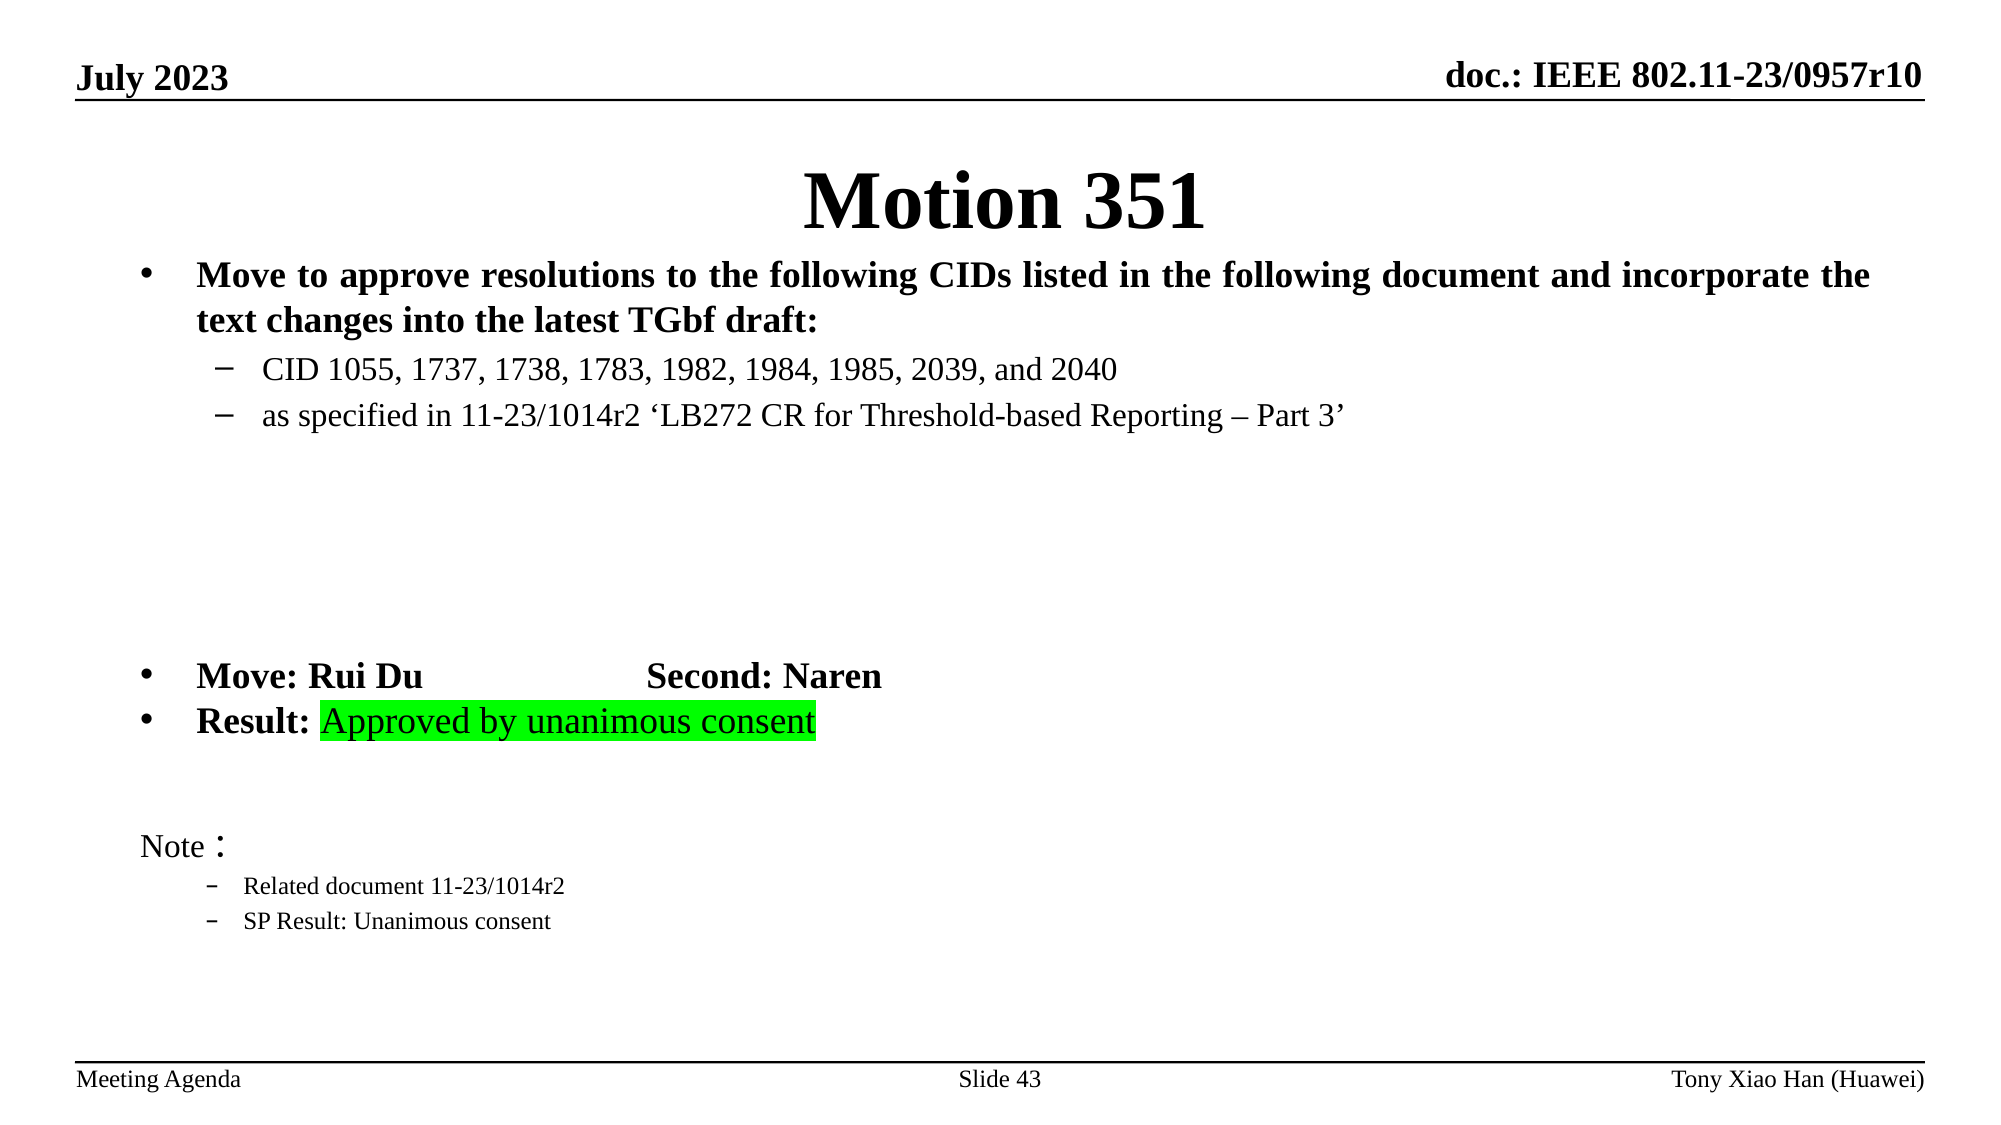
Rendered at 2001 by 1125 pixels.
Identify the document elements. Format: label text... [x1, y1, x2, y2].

text_box Motion 351 [368, 137, 1644, 212]
text_box Move to approve resolutions to the following CIDs listed in the following document and incorporate the text changes into the latest TGbf draft: CID 1055, 1737, 1738, 1783, 1982, 1984, 1985, 2039, and 2040 as specified in 11-23/1014r2 ‘LB272 CR for Threshold-based Reporting – Part 3’ Move: Rui Du Second: Naren Result: Approved by unanimous consent Note： Related document 11-23/1014r2 SP Result: Unanimous consent [125, 212, 1888, 900]
